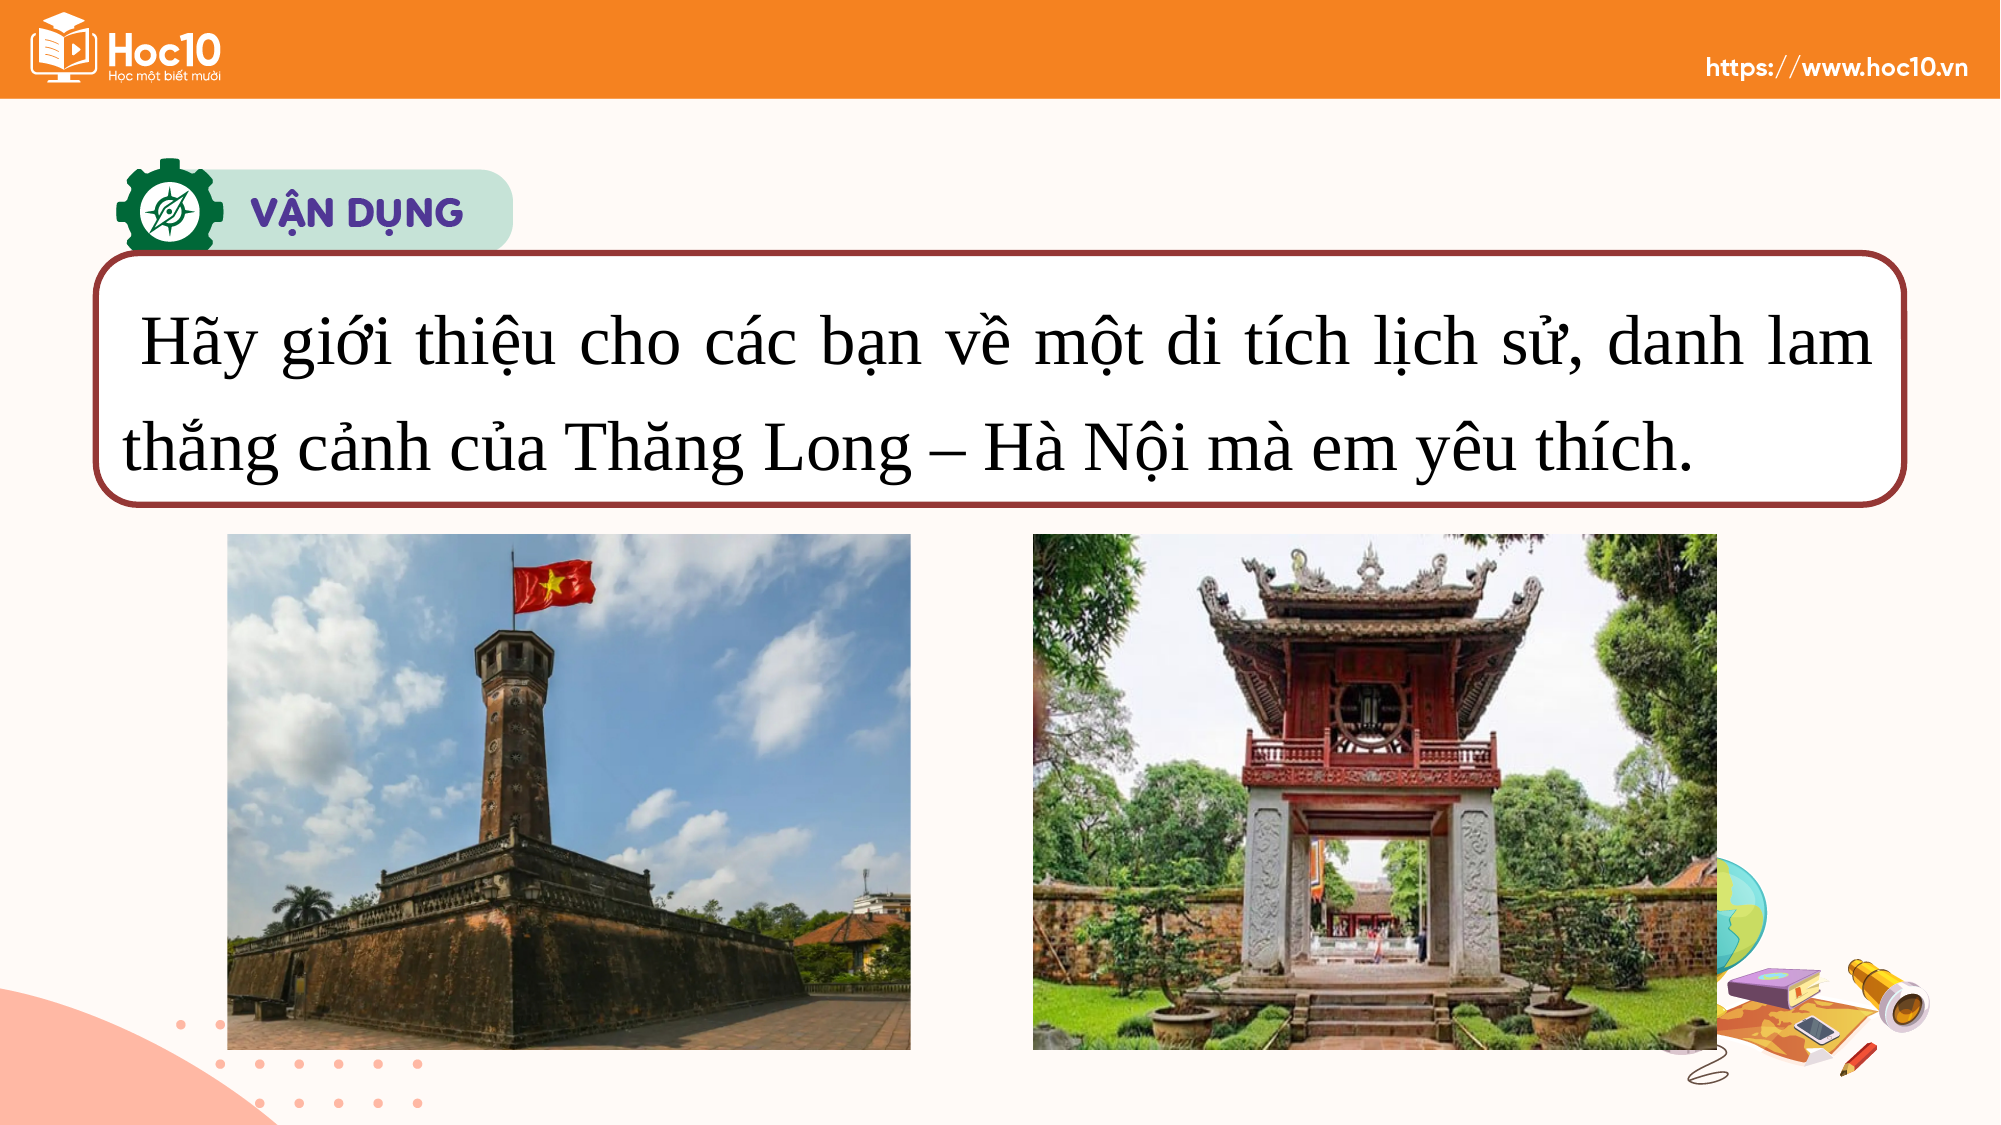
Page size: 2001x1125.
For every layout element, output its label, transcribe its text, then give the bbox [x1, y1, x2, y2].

picture [0, 0, 2001, 1125]
text_box Hãy giới thiệu cho các bạn về một di tích lịch sử, danh lam thắng cảnh của Thăng Long – Hà Nội mà em yêu thích. [95, 253, 1905, 505]
